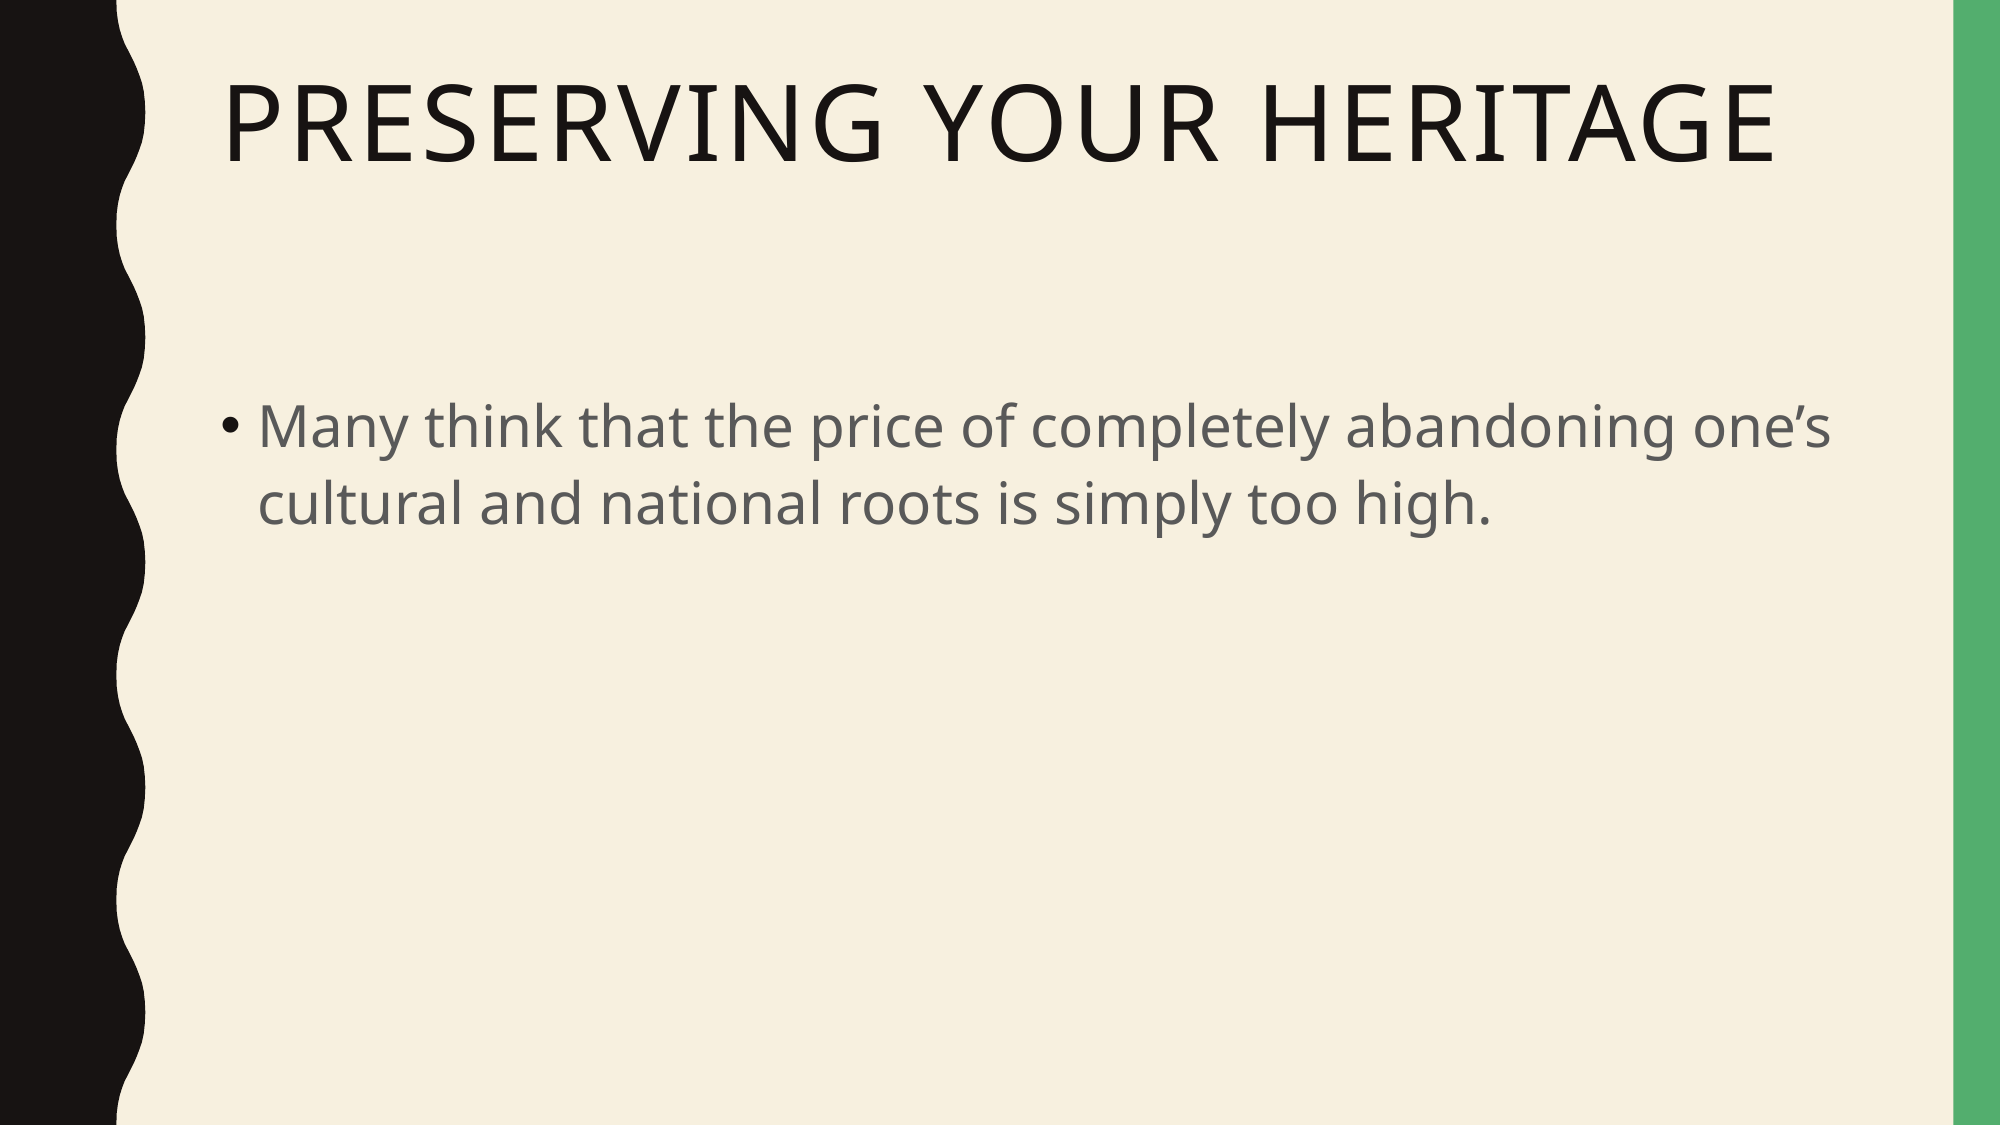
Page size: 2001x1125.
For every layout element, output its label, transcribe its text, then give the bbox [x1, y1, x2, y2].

title Preserving your heritage [205, 62, 1875, 308]
list Many think that the price of completely abandoning one’s cultural and national roots is simply too high. [205, 375, 1875, 965]
